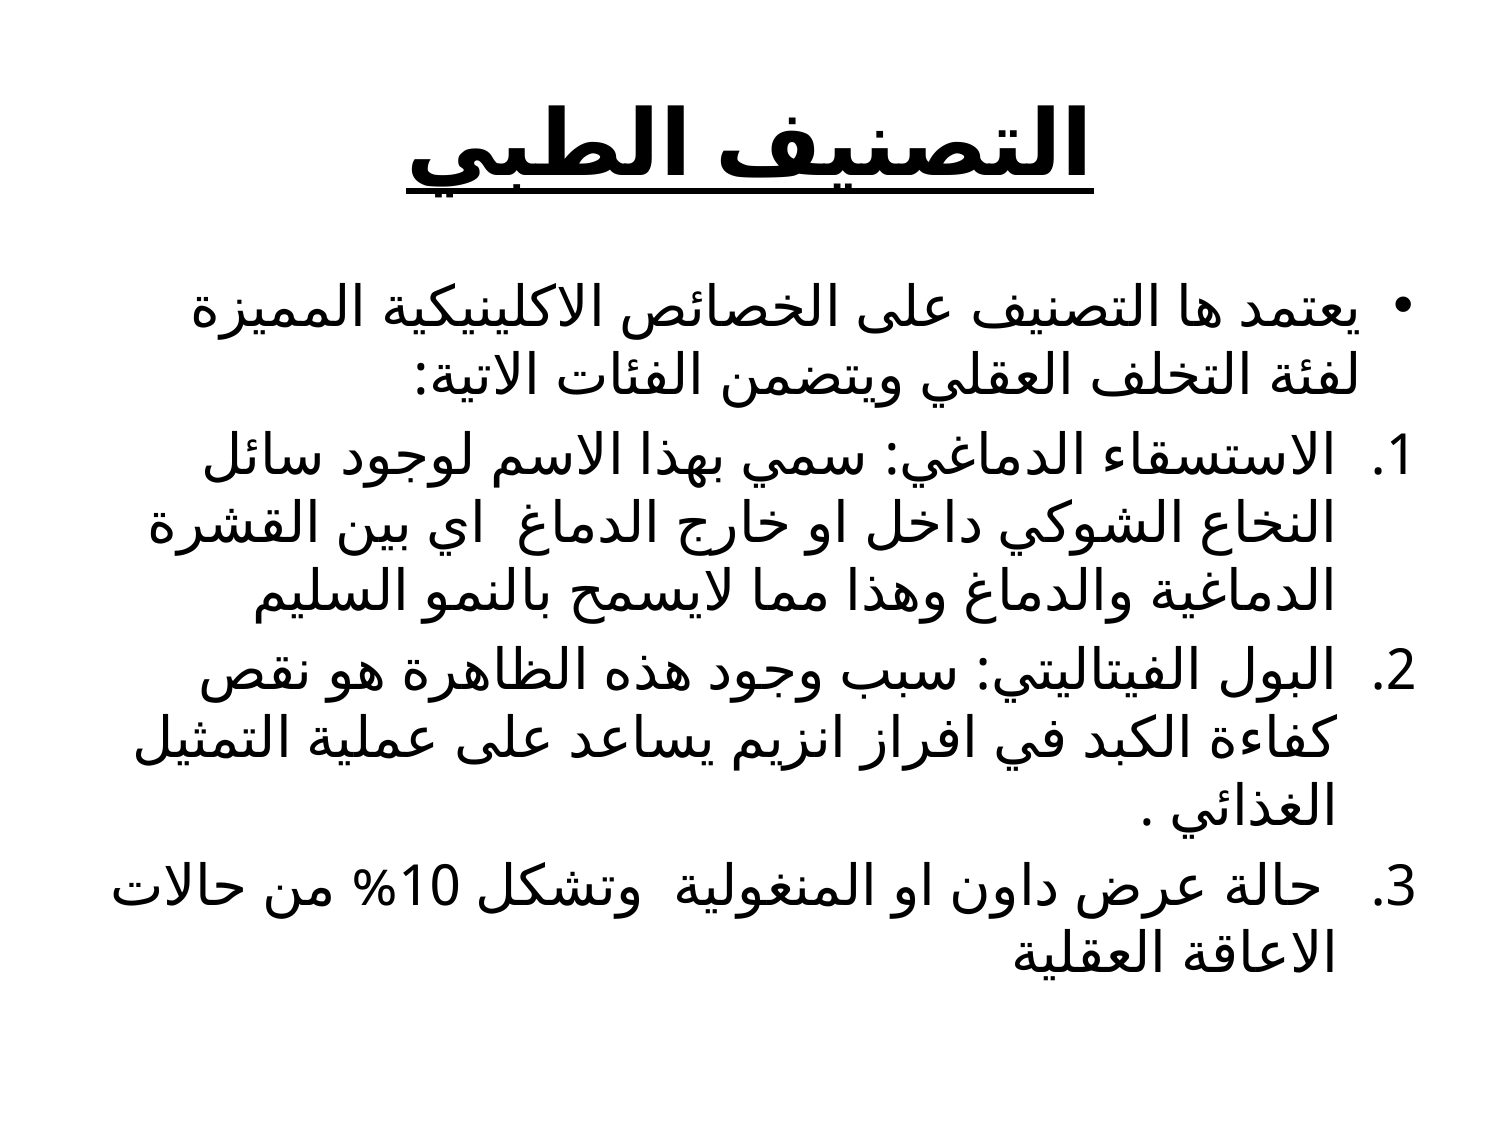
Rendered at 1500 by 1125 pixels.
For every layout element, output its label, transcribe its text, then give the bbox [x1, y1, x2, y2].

list يعتمد ها التصنيف على الخصائص الاكلينيكية المميزة لفئة التخلف العقلي ويتضمن الفئات الاتية: الاستسقاء الدماغي: سمي بهذا الاسم لوجود سائل النخاع الشوكي داخل او خارج الدماغ اي بين القشرة الدماغية والدماغ وهذا مما لايسمح بالنمو السليم البول الفيتاليتي: سبب وجود هذه الظاهرة هو نقص كفاءة الكبد في افراز انزيم يساعد على عملية التمثيل الغذائي . حالة عرض داون او المنغولية وتشكل 10% من حالات الاعاقة العقلية [75, 262, 1425, 1005]
title التصنيف الطبي [75, 45, 1425, 233]
